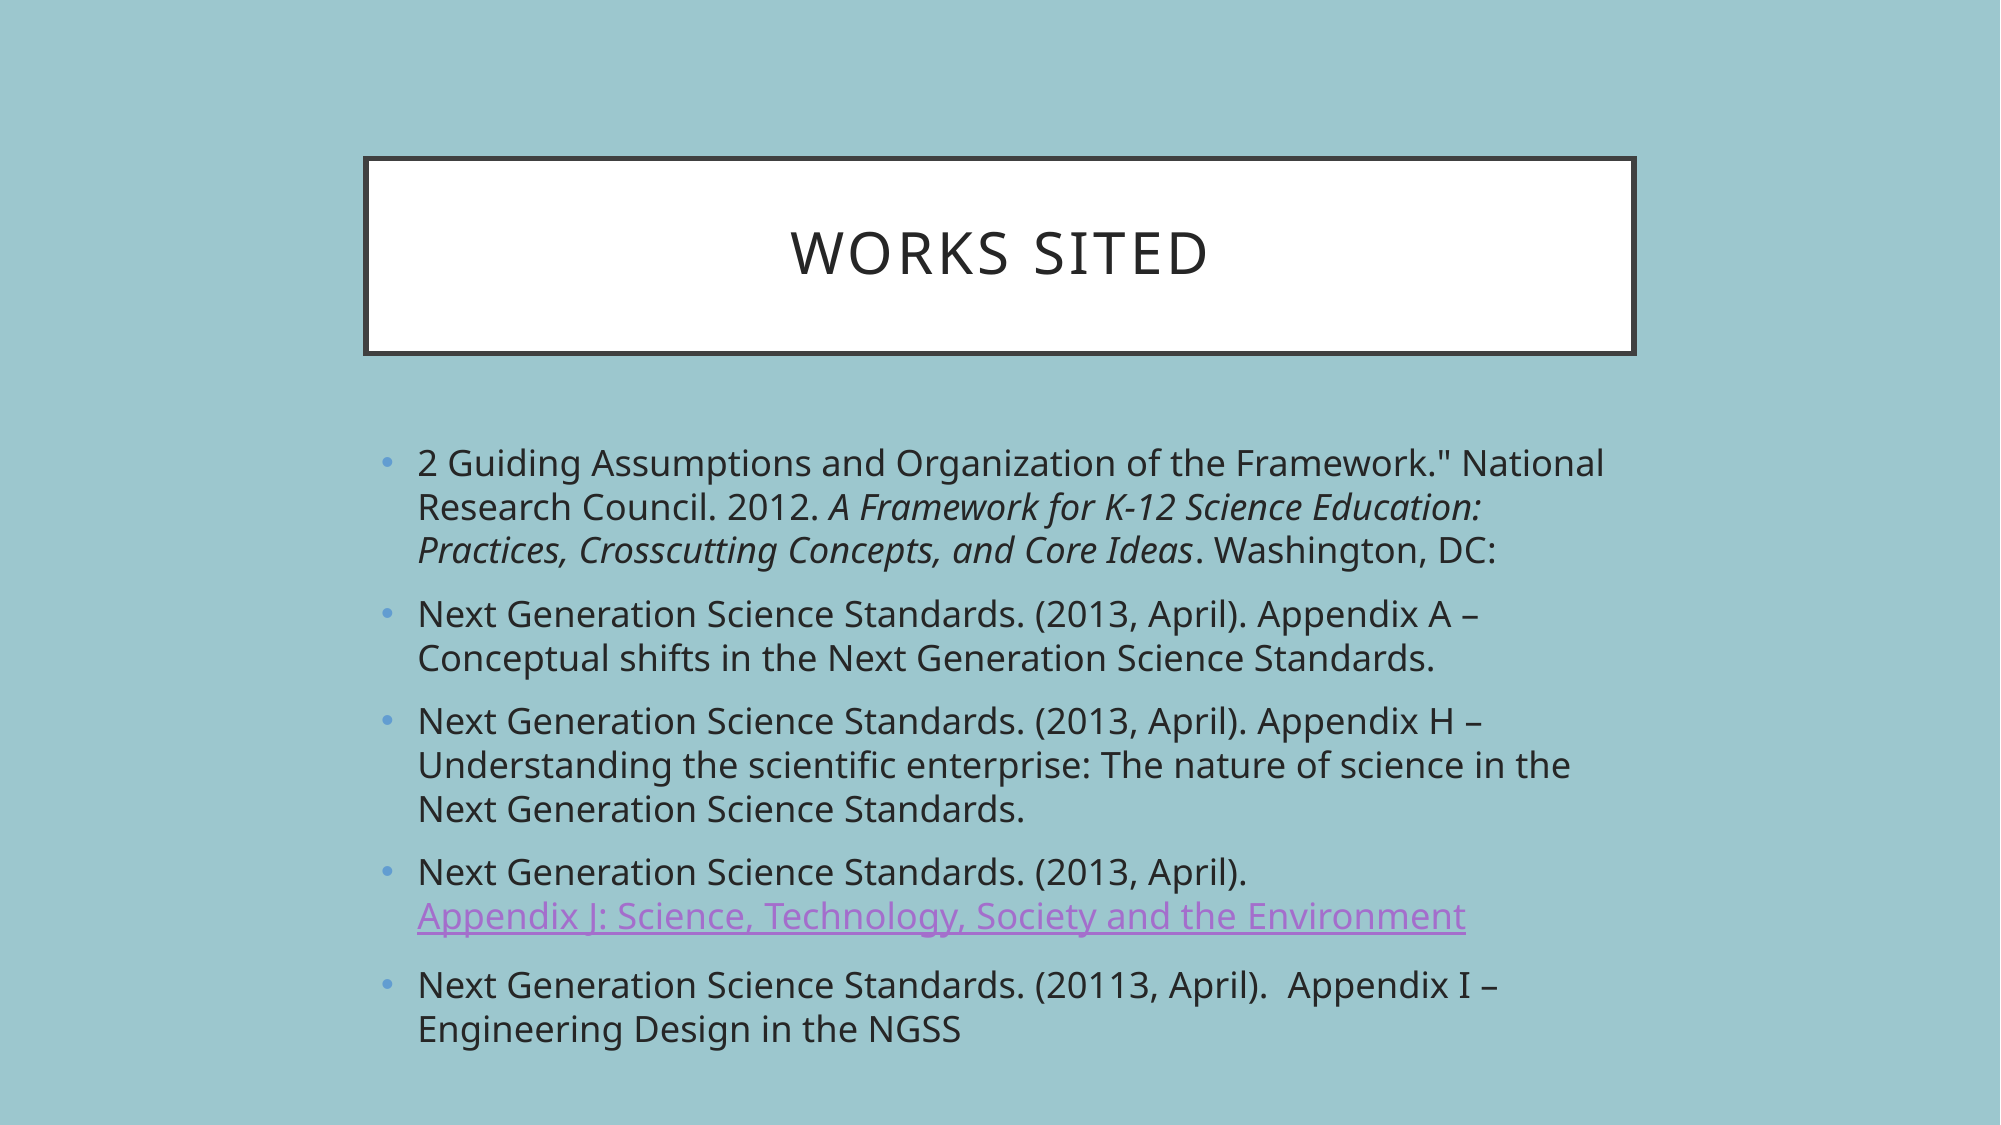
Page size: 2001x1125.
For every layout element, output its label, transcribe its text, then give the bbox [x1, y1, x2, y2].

list 2 Guiding Assumptions and Organization of the Framework." National Research Council. 2012. A Framework for K-12 Science Education: Practices, Crosscutting Concepts, and Core Ideas. Washington, DC: Next Generation Science Standards. (2013, April). Appendix A – Conceptual shifts in the Next Generation Science Standards. Next Generation Science Standards. (2013, April). Appendix H – Understanding the scientific enterprise: The nature of science in the Next Generation Science Standards. Next Generation Science Standards. (2013, April). Appendix J: Science, Technology, Society and the Environment Next Generation Science Standards. (20113, April). Appendix I – Engineering Design in the NGSS [366, 432, 1634, 1078]
title Works Sited [363, 156, 1637, 356]
